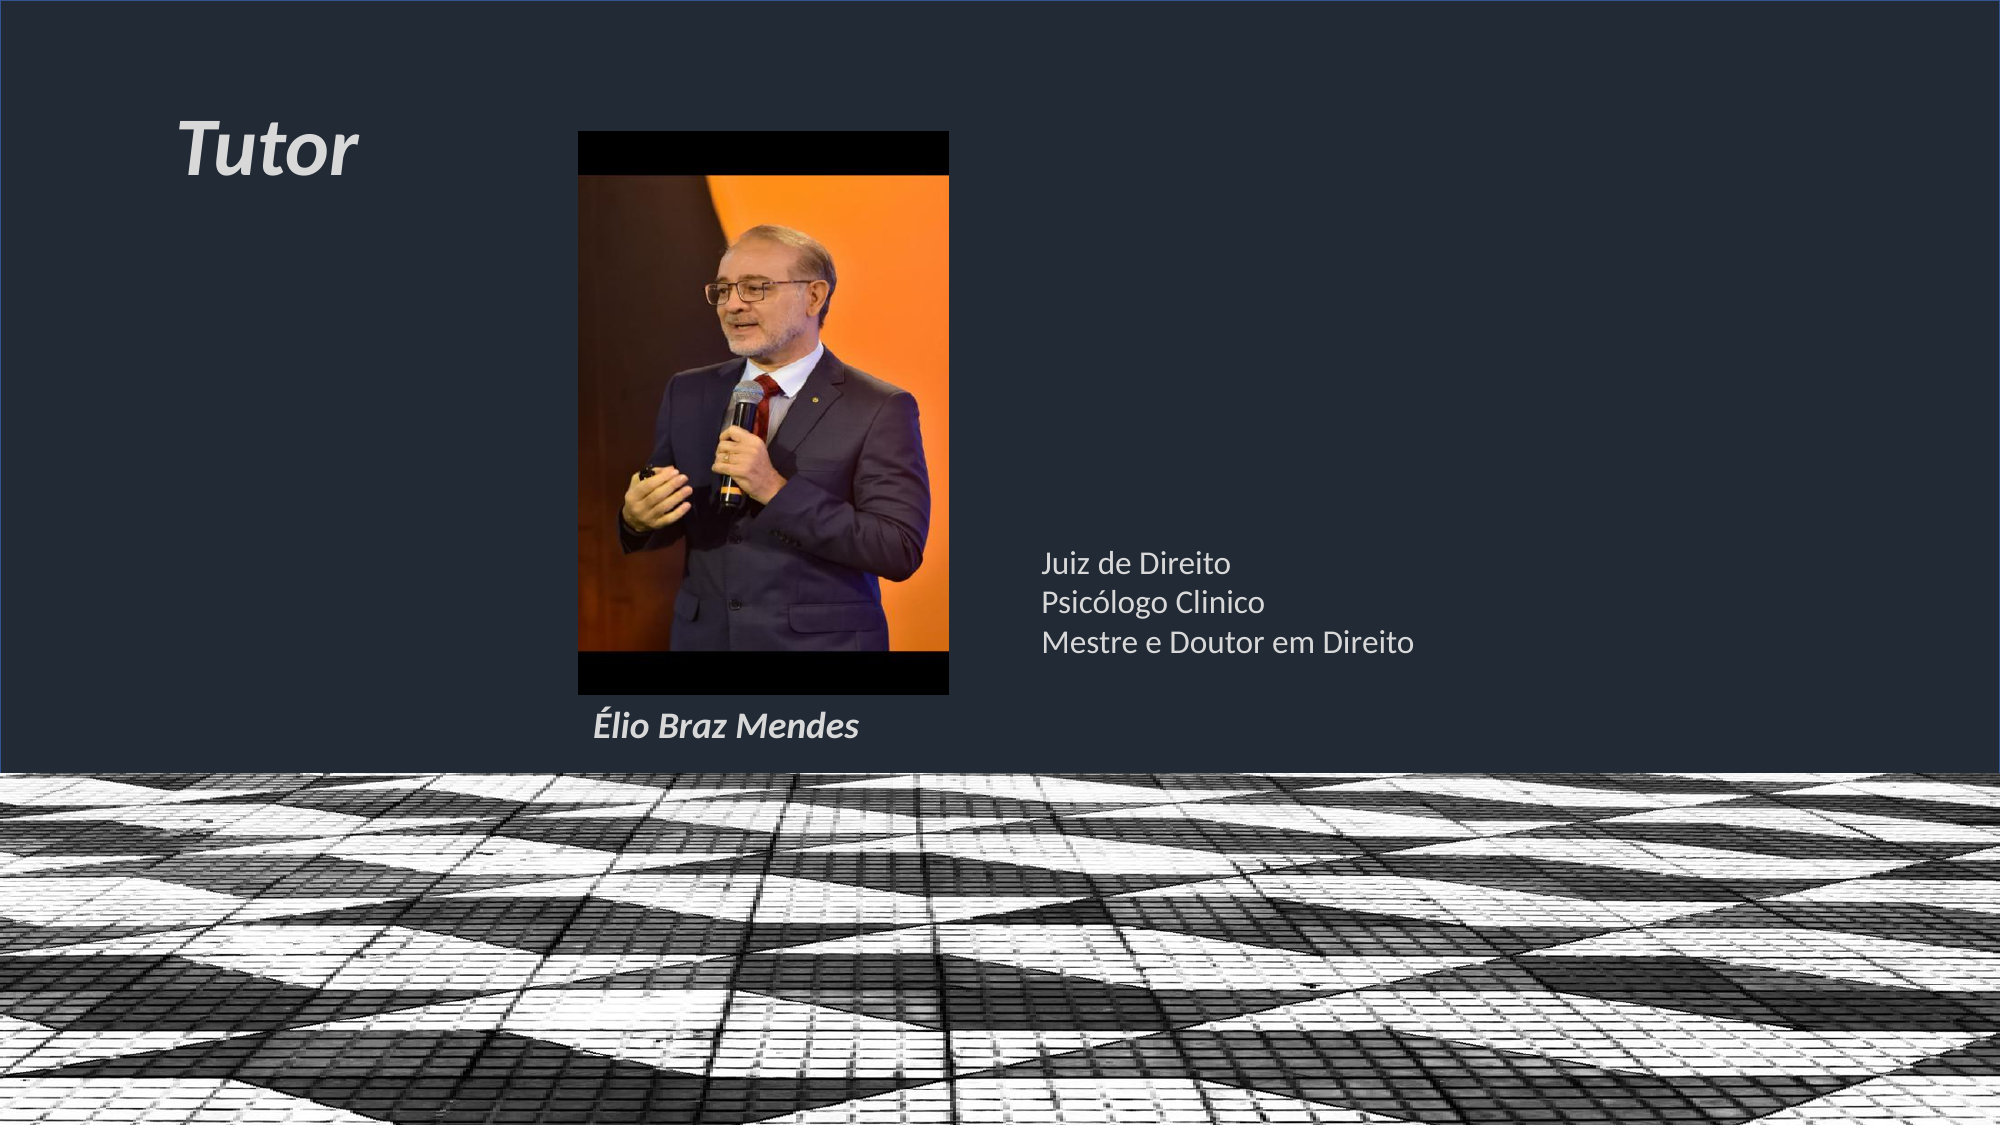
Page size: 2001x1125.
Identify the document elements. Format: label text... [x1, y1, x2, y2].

text_box [0, 0, 2000, 772]
text_box Juiz de Direito Psicólogo Clinico Mestre e Doutor em Direito [1026, 533, 1499, 668]
text_box Tutor [160, 84, 468, 200]
text_box Élio Braz Mendes [578, 693, 1050, 754]
picture [578, 131, 949, 695]
picture [0, 773, 2000, 1125]
